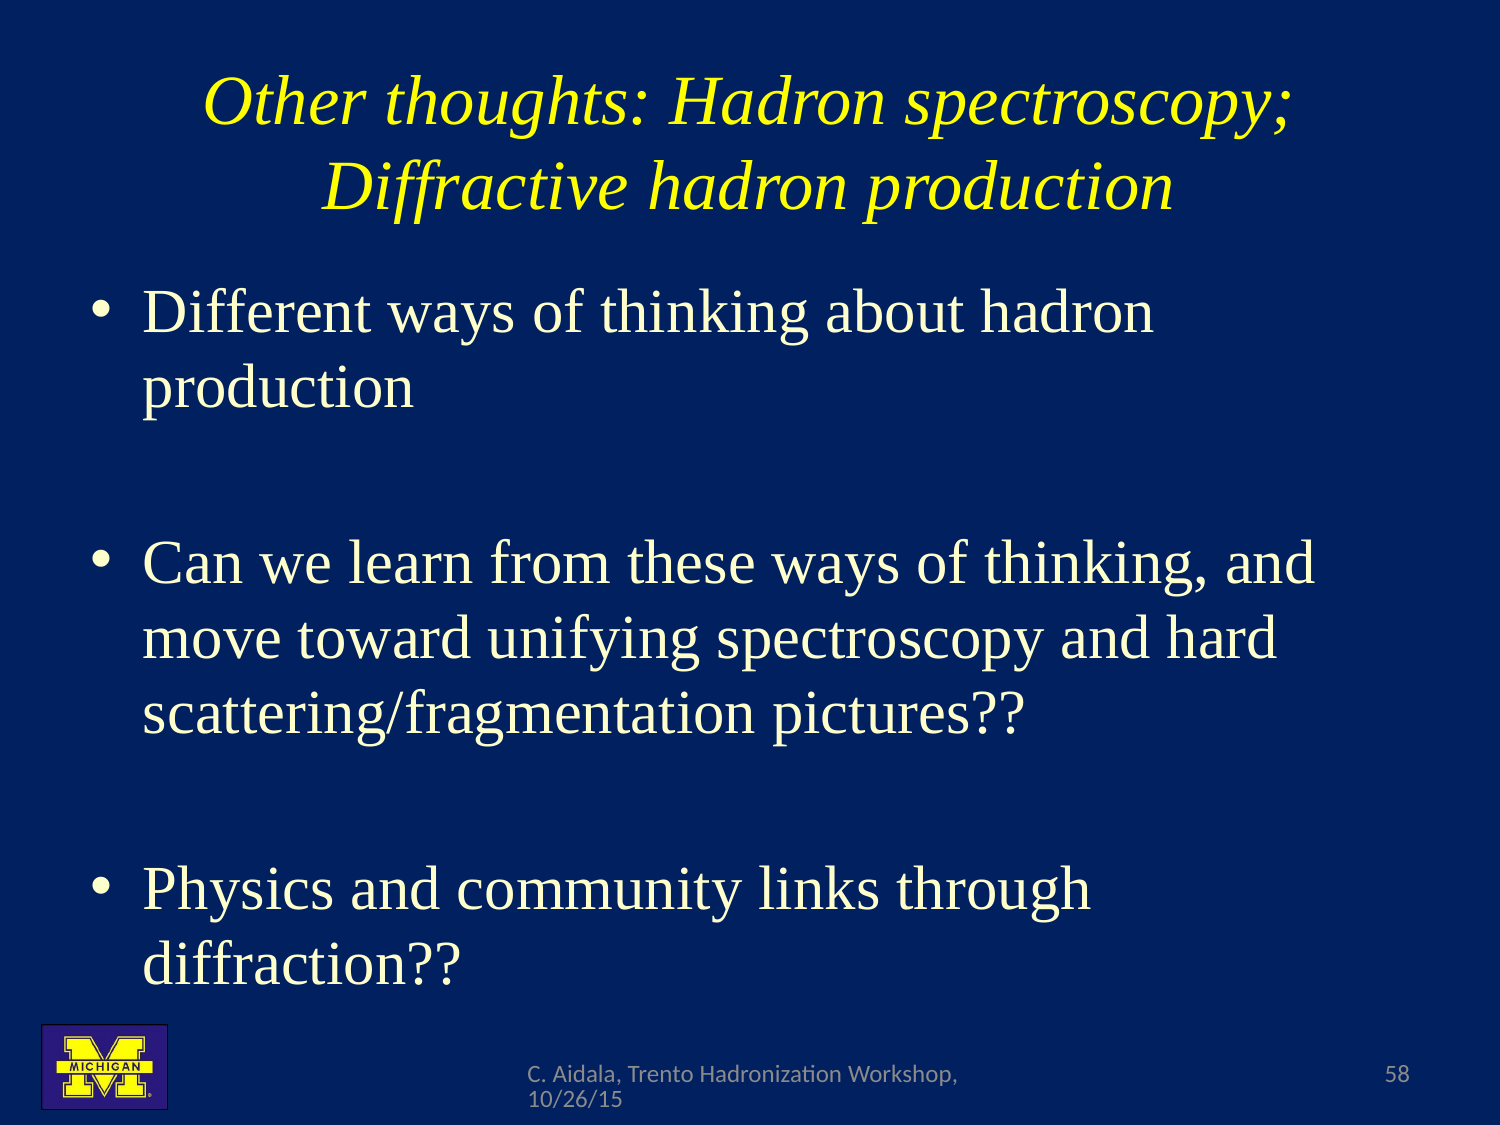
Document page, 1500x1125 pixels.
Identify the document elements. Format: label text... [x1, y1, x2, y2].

title Other thoughts: Hadron spectroscopy; Diffractive hadron production [75, 45, 1425, 233]
footer C. Aidala, Trento Hadronization Workshop, 10/26/15 [512, 1042, 988, 1103]
list Different ways of thinking about hadron production Can we learn from these ways of thinking, and move toward unifying spectroscopy and hard scattering/fragmentation pictures?? Physics and community links through diffraction?? [75, 262, 1425, 1005]
slide_number 58 [1074, 1042, 1425, 1103]
picture [41, 1024, 168, 1110]
